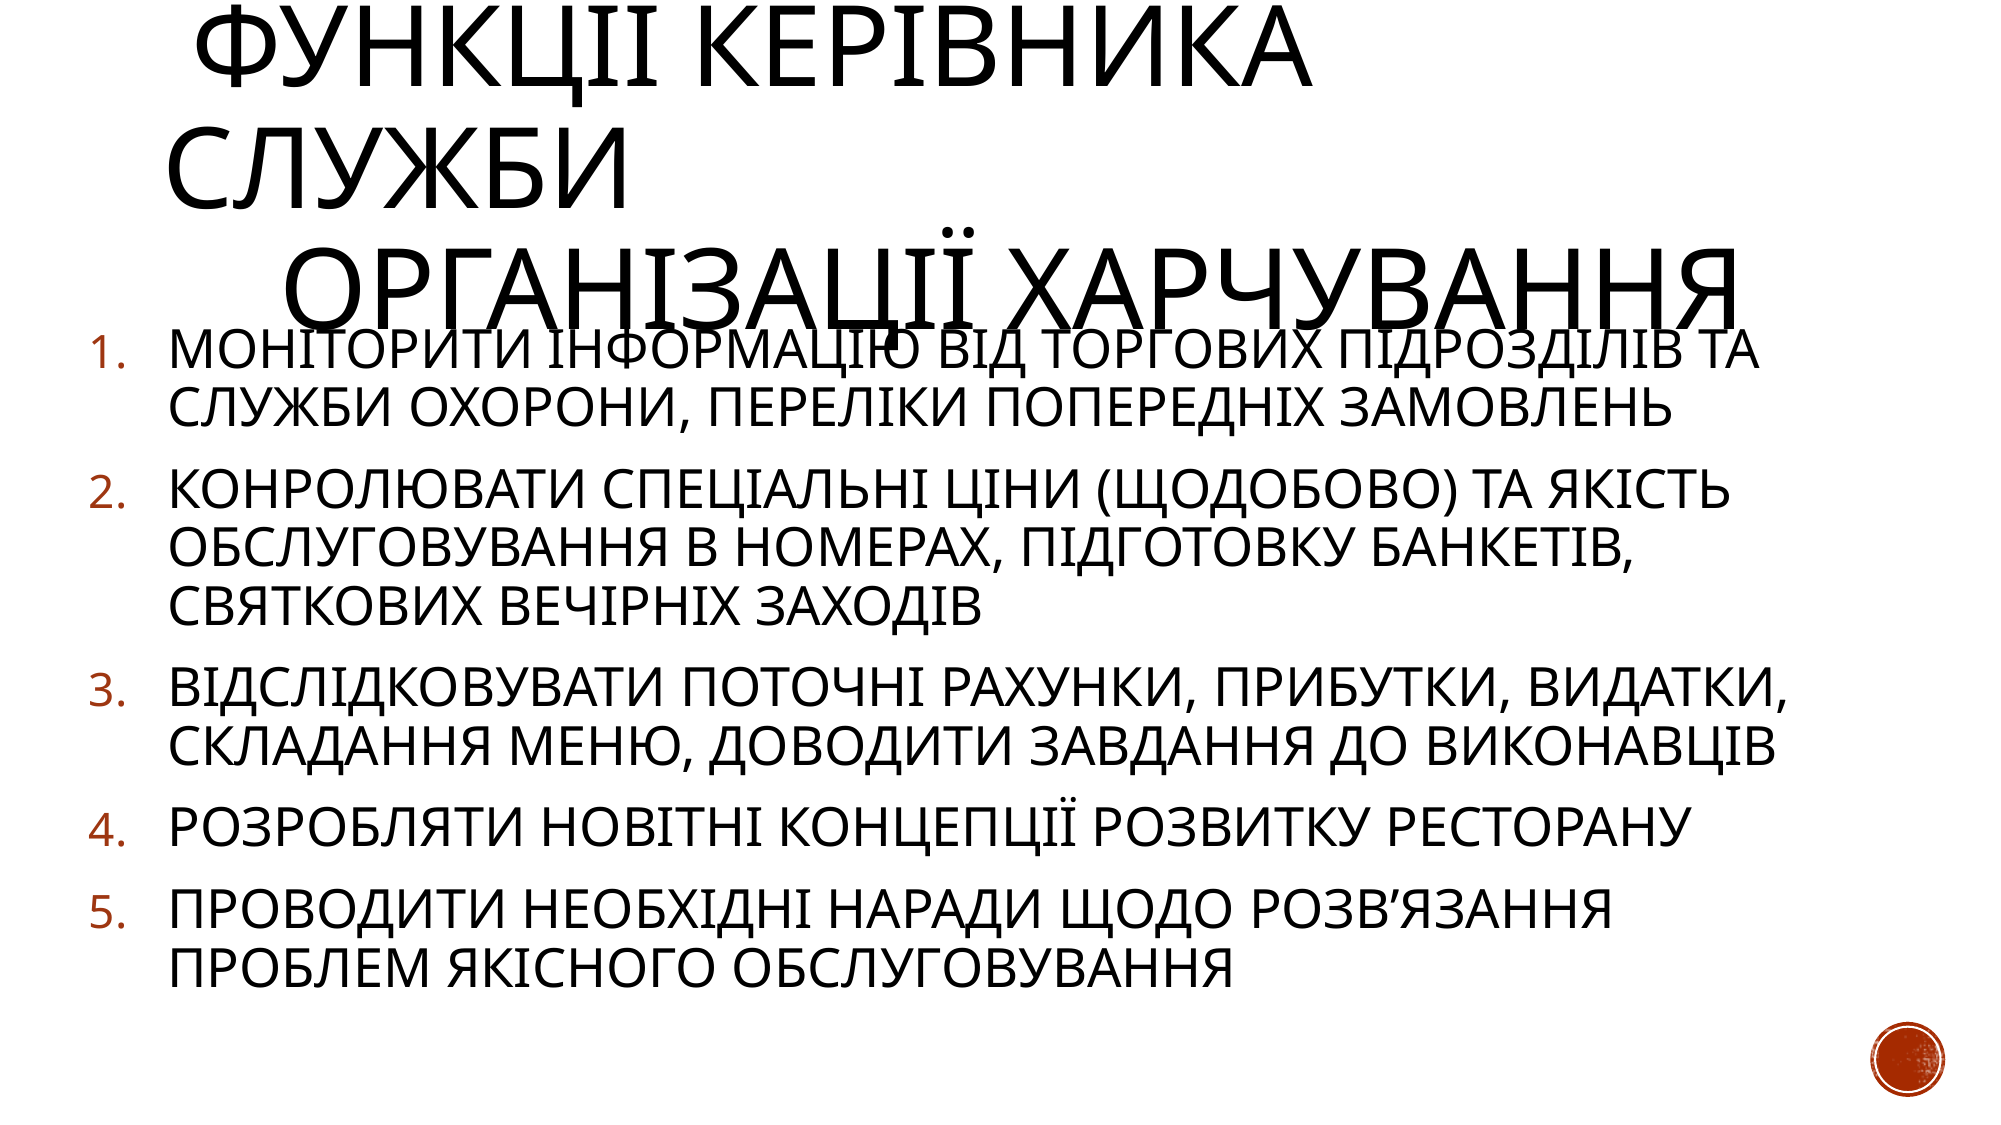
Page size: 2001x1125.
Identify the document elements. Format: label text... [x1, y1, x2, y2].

title ФУНКЦІЇ КЕРІВНИКА СЛУЖБИ ОРГАНІЗАЦІЇ ХАРЧУВАННЯ [147, 0, 1826, 314]
list МОНІТОРИТИ ІНФОРМАЦІЮ ВІД ТОРГОВИХ ПІДРОЗДІЛІВ ТА СЛУЖБИ ОХОРОНИ, ПЕРЕЛІКИ ПОПЕРЕДНІХ ЗАМОВЛЕНЬ КОНРОЛЮВАТИ СПЕЦІАЛЬНІ ЦІНИ (ЩОДОБОВО) ТА ЯКІСТЬ ОБСЛУГОВУВАННЯ В НОМЕРАХ, ПІДГОТОВКУ БАНКЕТІВ, СВЯТКОВИХ ВЕЧІРНІХ ЗАХОДІВ ВІДСЛІДКОВУВАТИ ПОТОЧНІ РАХУНКИ, ПРИБУТКИ, ВИДАТКИ, СКЛАДАННЯ МЕНЮ, ДОВОДИТИ ЗАВДАННЯ ДО ВИКОНАВЦІВ РОЗРОБЛЯТИ НОВІТНІ КОНЦЕПЦІЇ РОЗВИТКУ РЕСТОРАНУ ПРОВОДИТИ НЕОБХІДНІ НАРАДИ ЩОДО РОЗВ’ЯЗАННЯ ПРОБЛЕМ ЯКІСНОГО ОБСЛУГОВУВАННЯ [73, 314, 1826, 1125]
